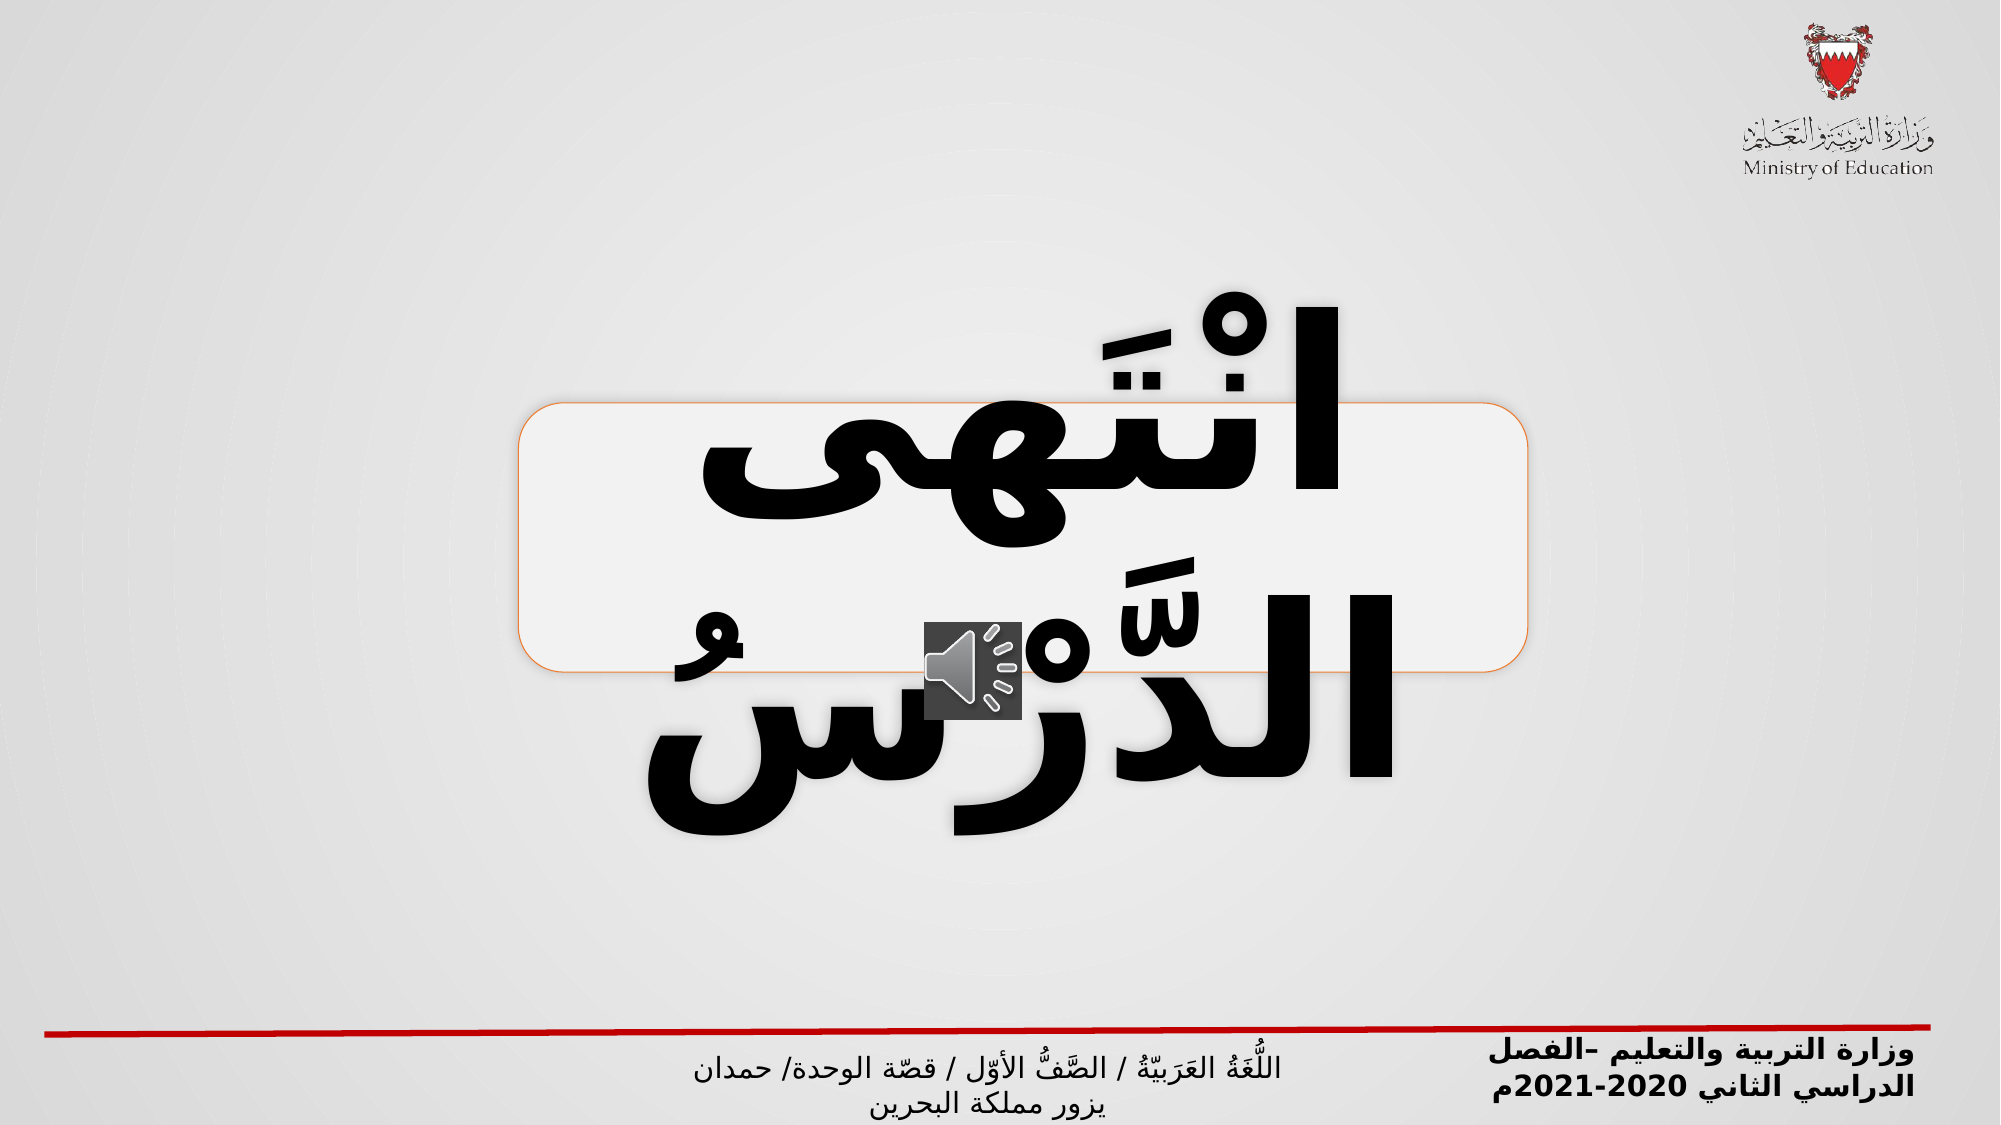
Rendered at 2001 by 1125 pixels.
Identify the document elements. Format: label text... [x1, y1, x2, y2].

picture [923, 620, 1024, 721]
footer اللُّغَةُ العَرَبيّةُ / الصَّفُّ الأوّل / قصّة الوحدة/ حمدان يزور مملكة البحرين [650, 1054, 1325, 1115]
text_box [44, 1027, 1931, 1035]
picture [1705, 0, 1976, 208]
text_box انْتَهى الدَّرْسُ [517, 402, 1529, 673]
text_box وزارة التربية والتعليم –الفصل الدراسي الثاني 2020-2021م [1369, 1035, 1931, 1097]
